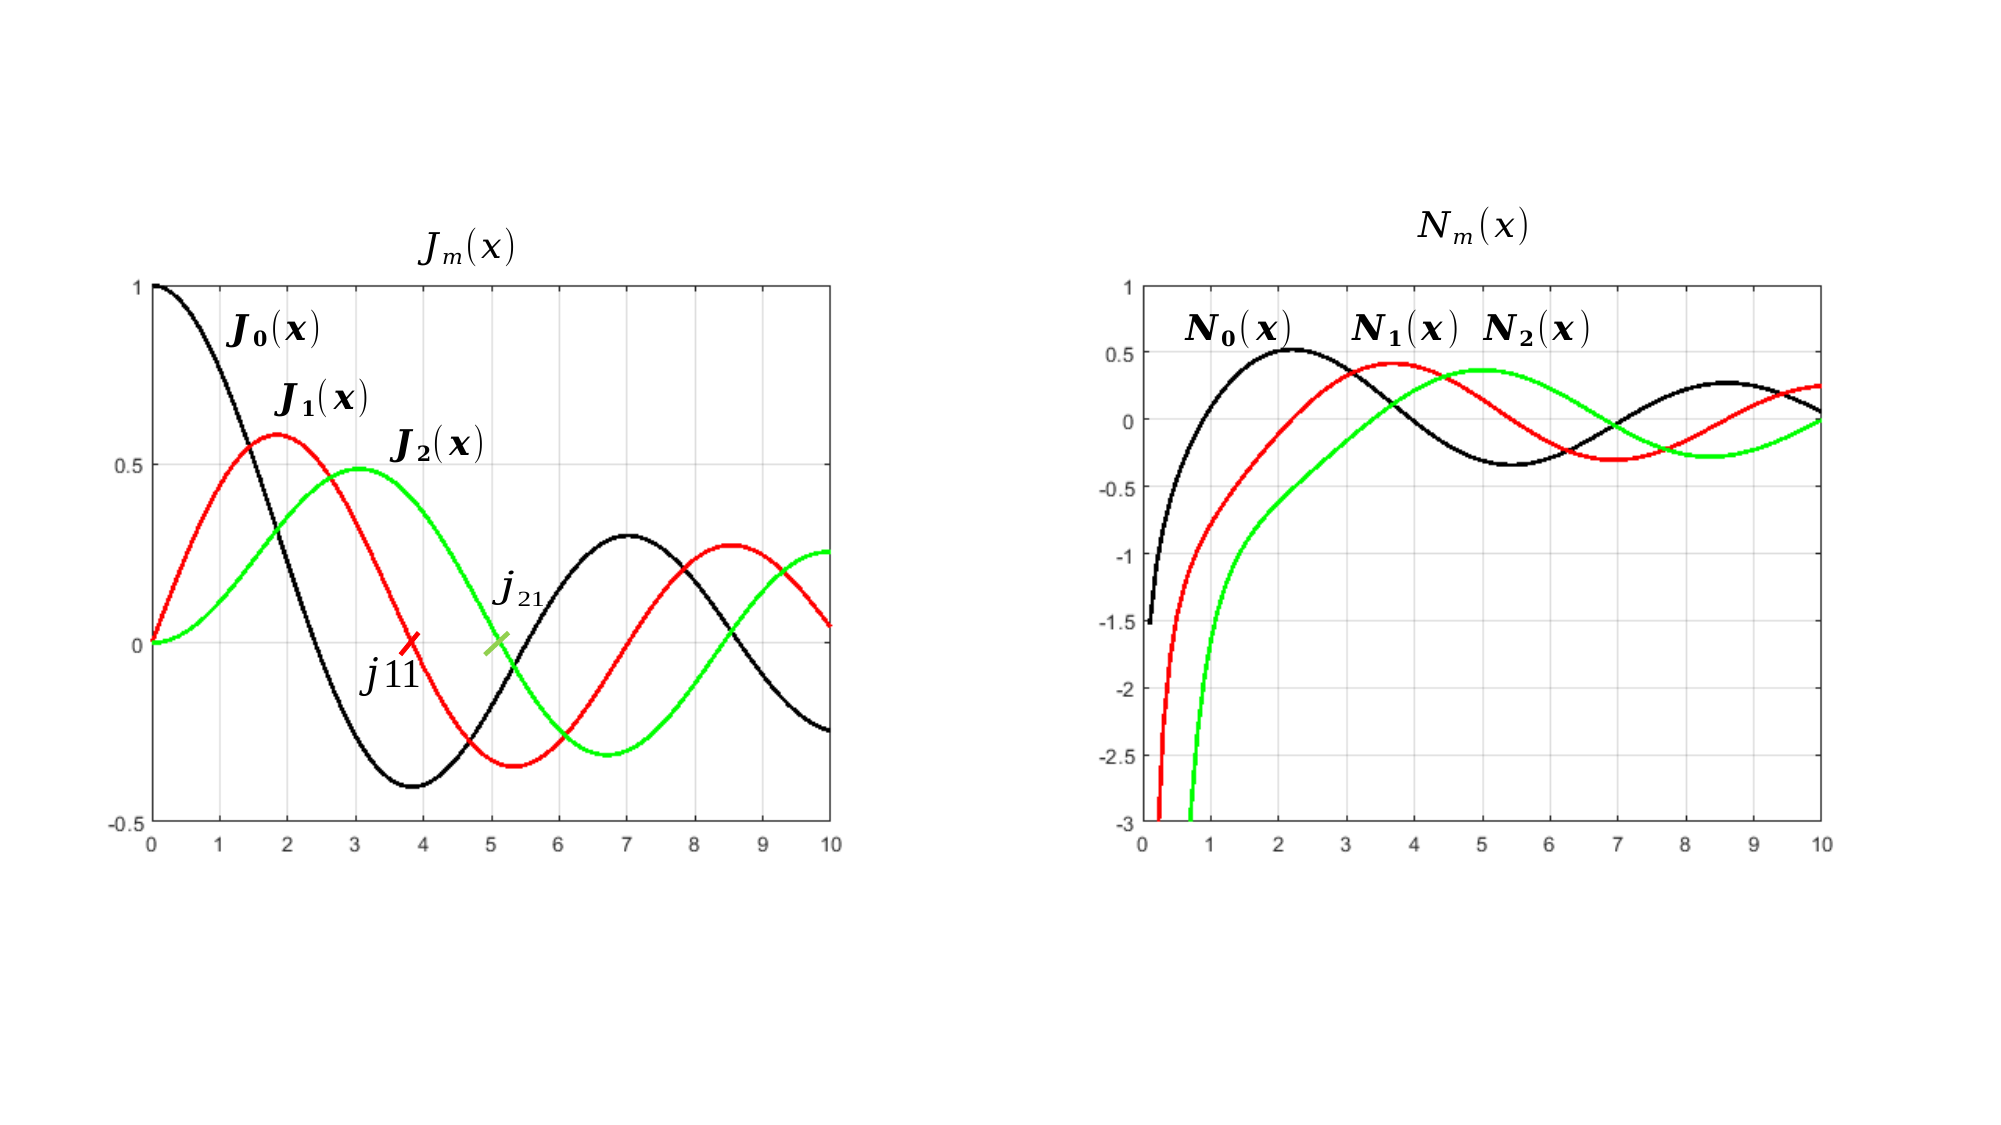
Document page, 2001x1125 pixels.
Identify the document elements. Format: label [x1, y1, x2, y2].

text_box [484, 565, 544, 655]
text_box [1029, 204, 1905, 894]
text_box [356, 632, 421, 697]
picture [38, 237, 914, 895]
